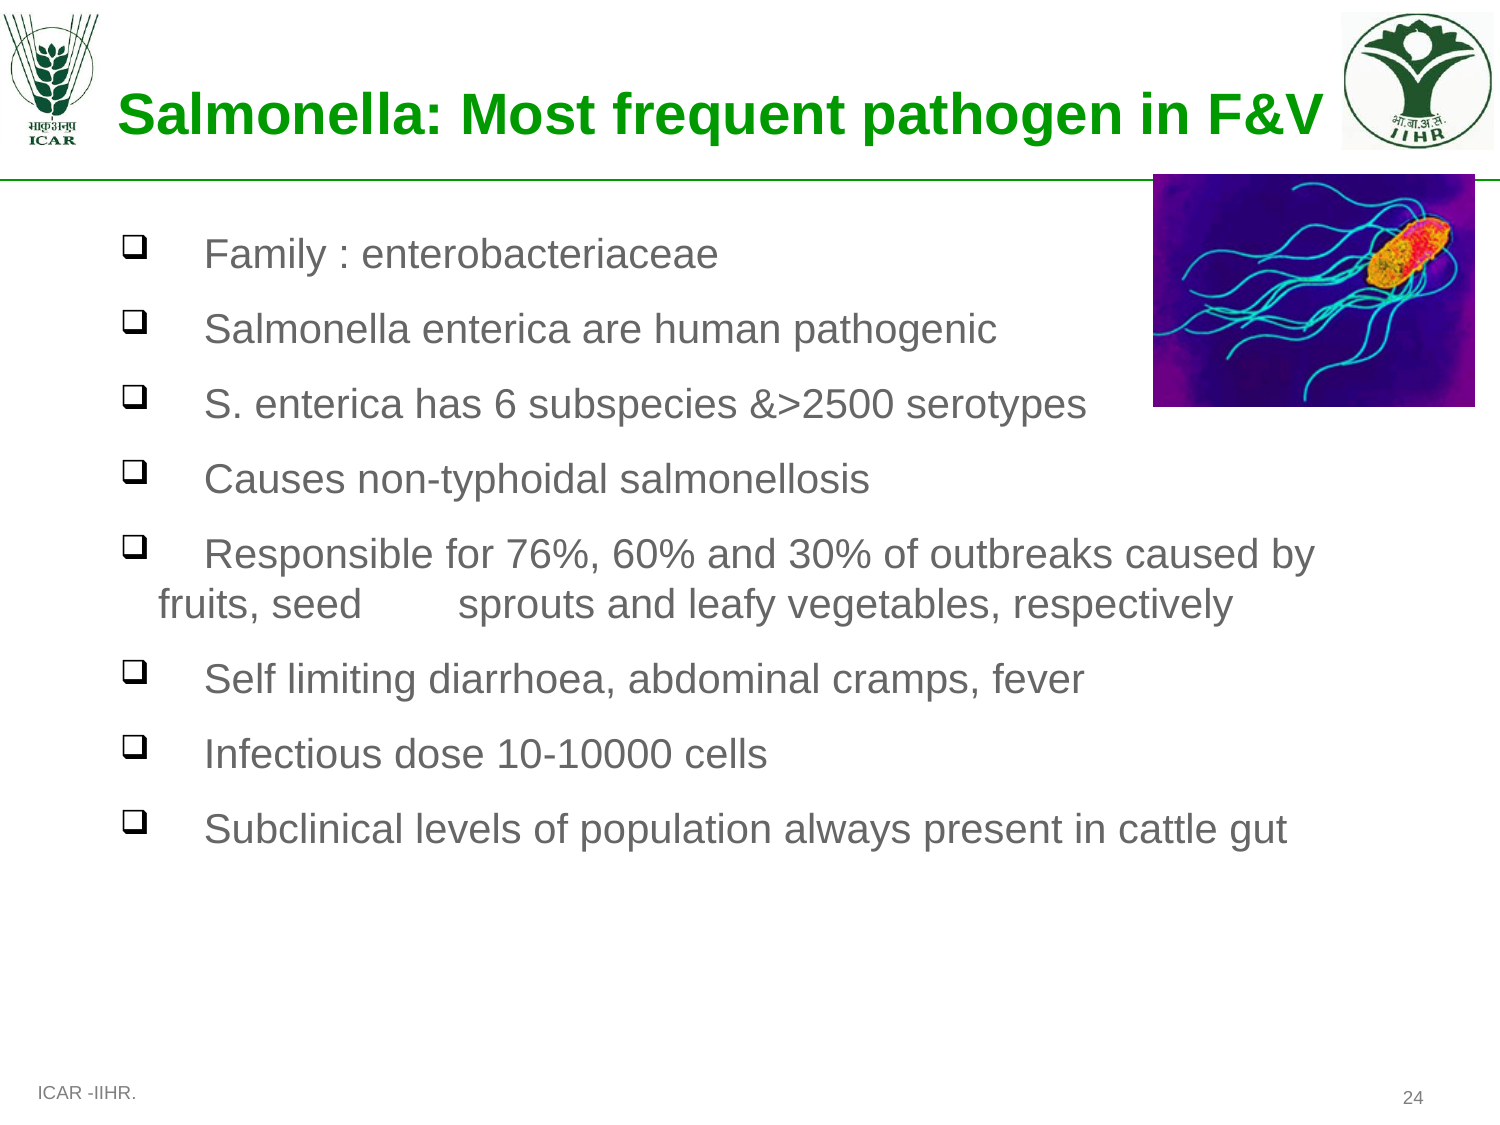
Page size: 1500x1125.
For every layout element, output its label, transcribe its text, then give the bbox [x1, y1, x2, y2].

picture [0, 12, 101, 146]
picture [1152, 174, 1476, 408]
list Family : enterobacteriaceae Salmonella enterica are human pathogenic S. enterica has 6 subspecies &>2500 serotypes Causes non-typhoidal salmonellosis Responsible for 76%, 60% and 30% of outbreaks caused by fruits, seed sprouts and leafy vegetables, respectively Self limiting diarrhoea, abdominal cramps, fever Infectious dose 10-10000 cells Subclinical levels of population always present in cattle gut [75, 226, 1425, 1018]
picture [1341, 12, 1494, 150]
title Salmonella: Most frequent pathogen in F&V [100, 27, 1342, 147]
